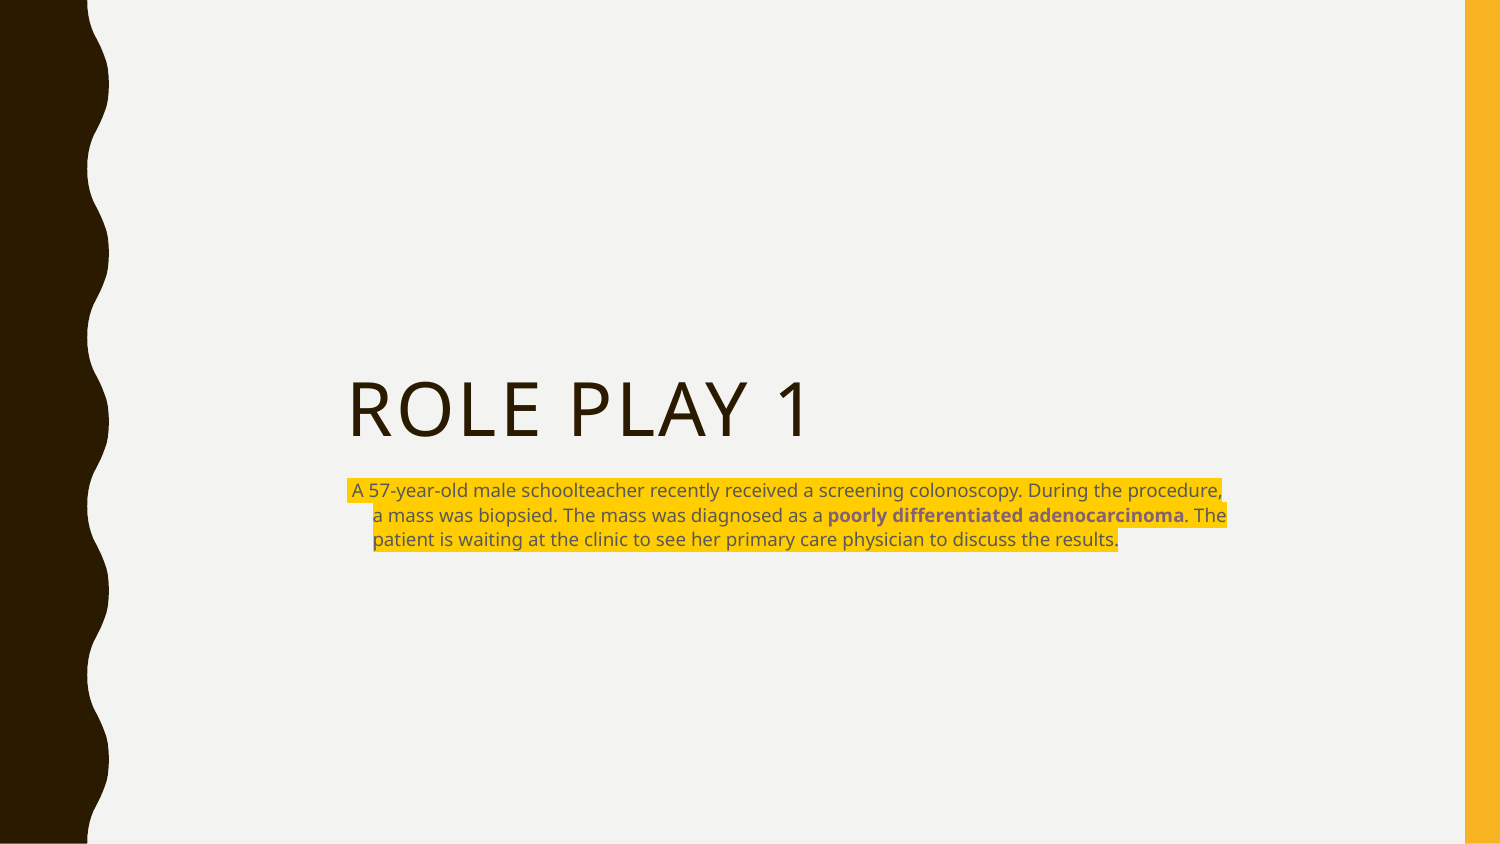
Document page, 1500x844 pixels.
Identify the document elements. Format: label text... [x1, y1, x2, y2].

subtitle A 57-year-old male schoolteacher recently received a screening colonoscopy. During the procedure, a mass was biopsied. The mass was diagnosed as a poorly differentiated adenocarcinoma. The patient is waiting at the clinic to see her primary care physician to discuss the results. [331, 461, 1249, 591]
title Role play 1 [331, 277, 954, 469]
